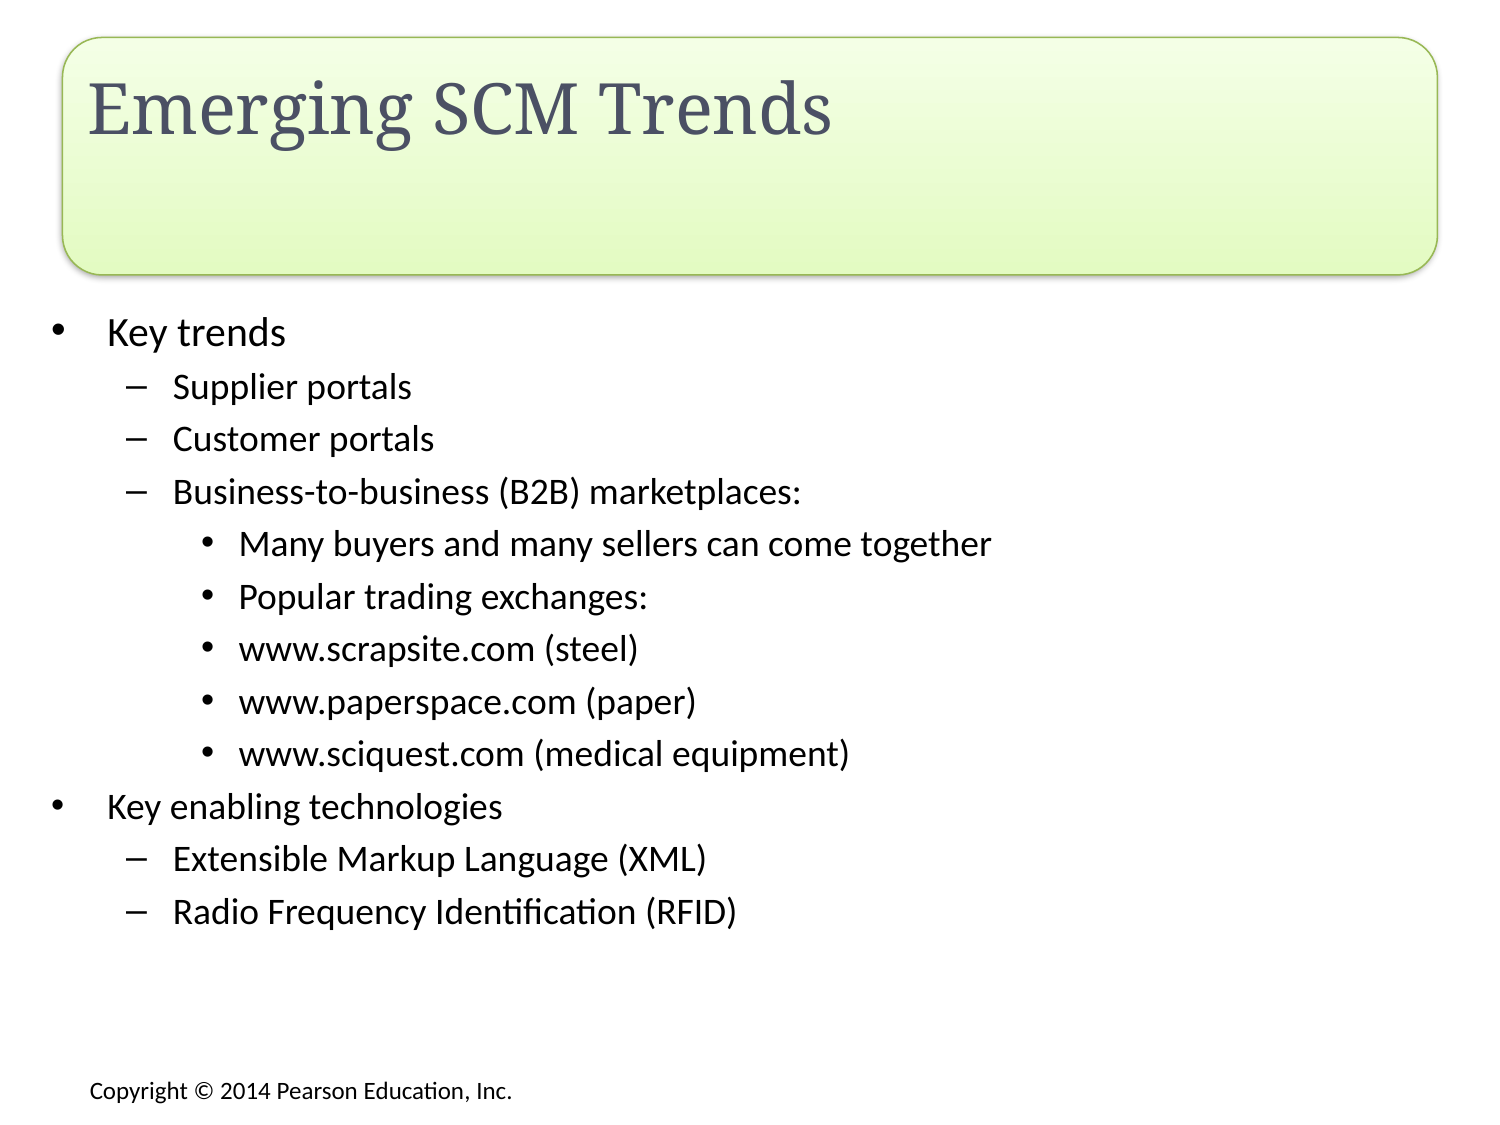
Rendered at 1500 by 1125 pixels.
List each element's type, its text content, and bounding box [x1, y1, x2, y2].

list Key trends Supplier portals Customer portals Business-to-business (B2B) marketplaces: Many buyers and many sellers can come together Popular trading exchanges: www.scrapsite.com (steel) www.paperspace.com (paper) www.sciquest.com (medical equipment) Key enabling technologies Extensible Markup Language (XML) Radio Frequency Identification (RFID) [35, 296, 1387, 598]
title Emerging SCM Trends [87, 37, 1401, 176]
